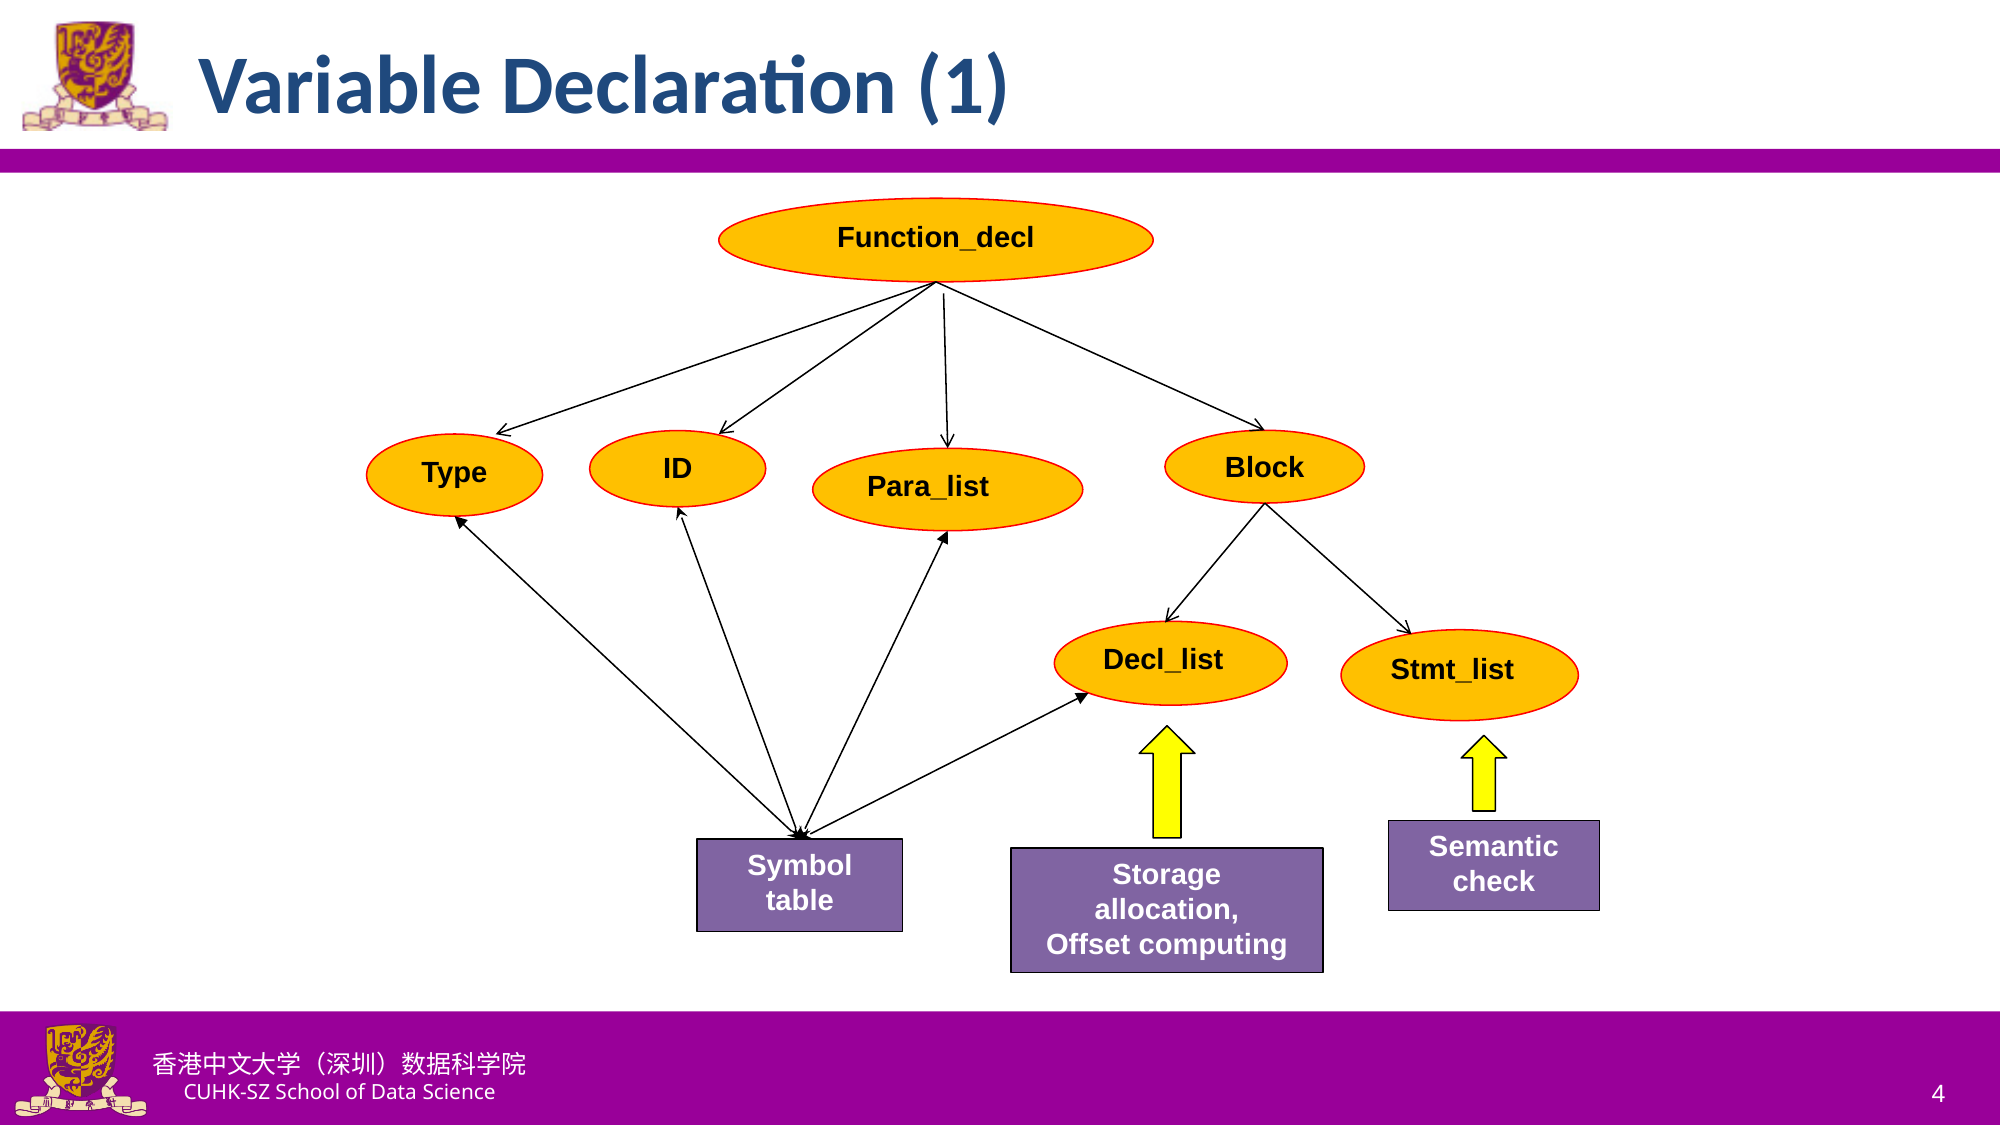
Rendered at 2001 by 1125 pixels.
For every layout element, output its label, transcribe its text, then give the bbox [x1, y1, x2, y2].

picture [21, 20, 173, 131]
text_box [366, 197, 1600, 973]
slide_number 4 [1493, 1070, 1961, 1125]
picture [14, 1023, 149, 1117]
title Variable Declaration (1) [183, 23, 1898, 138]
